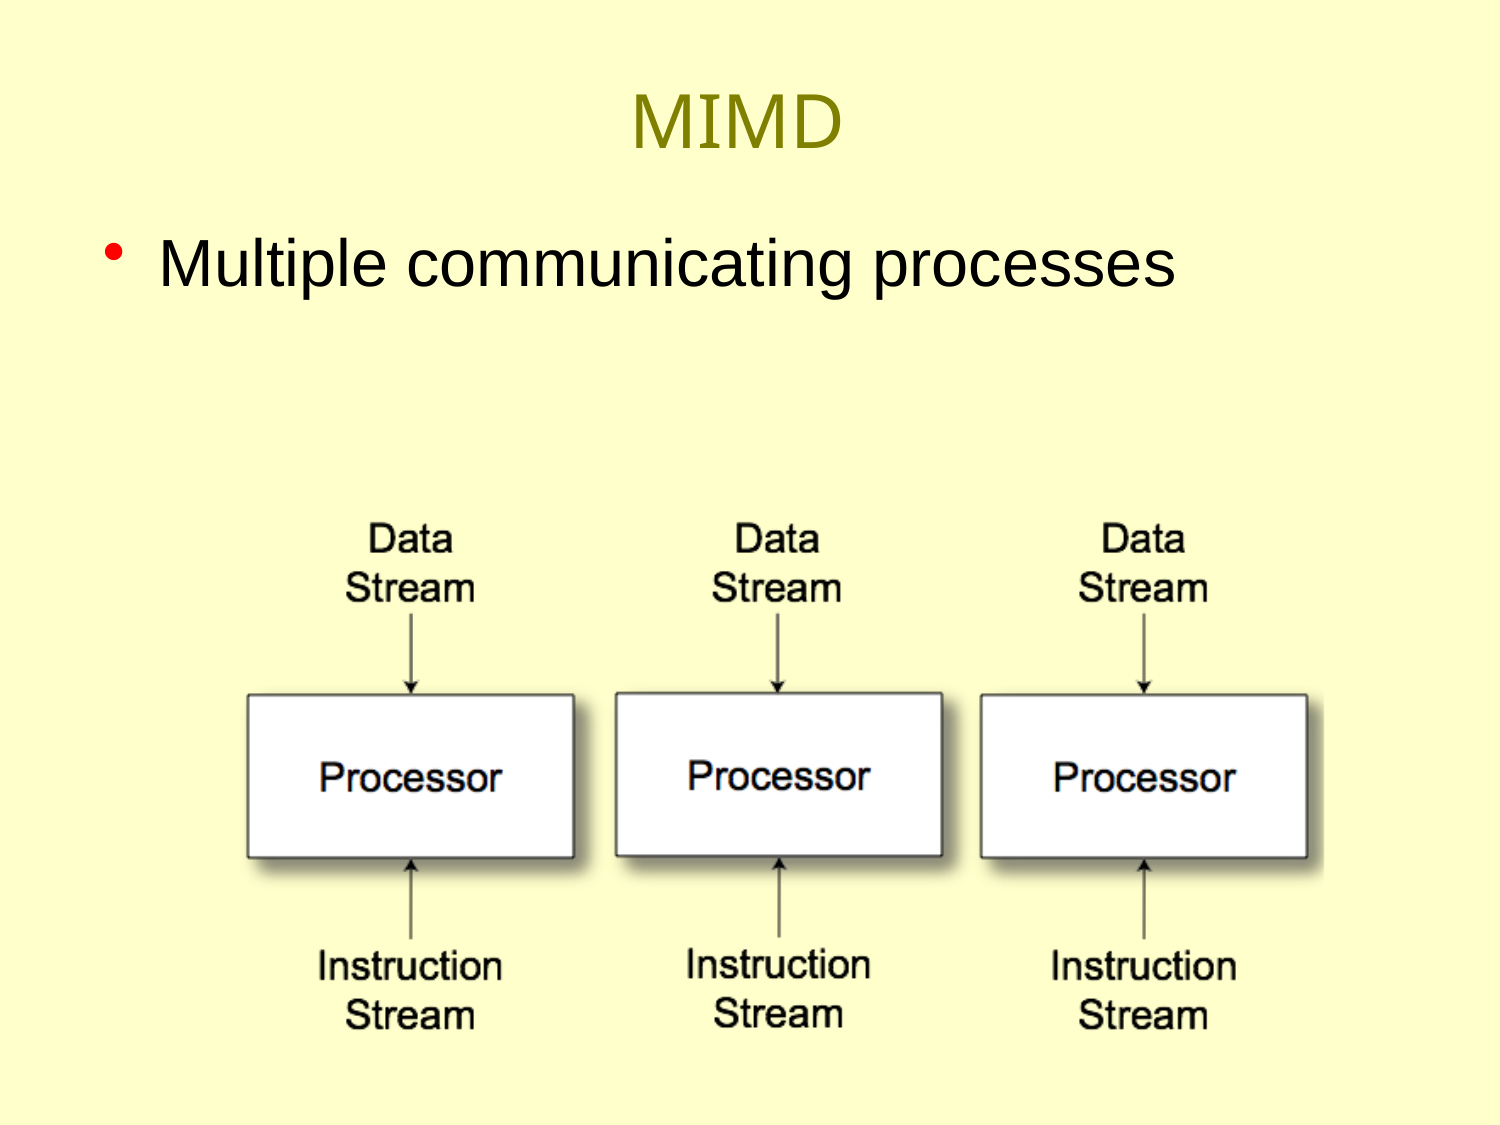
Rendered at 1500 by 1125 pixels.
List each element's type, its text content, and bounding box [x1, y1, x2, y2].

list Multiple communicating processes [87, 212, 1388, 1076]
title MIMD [87, 24, 1388, 212]
picture [233, 513, 1348, 1038]
